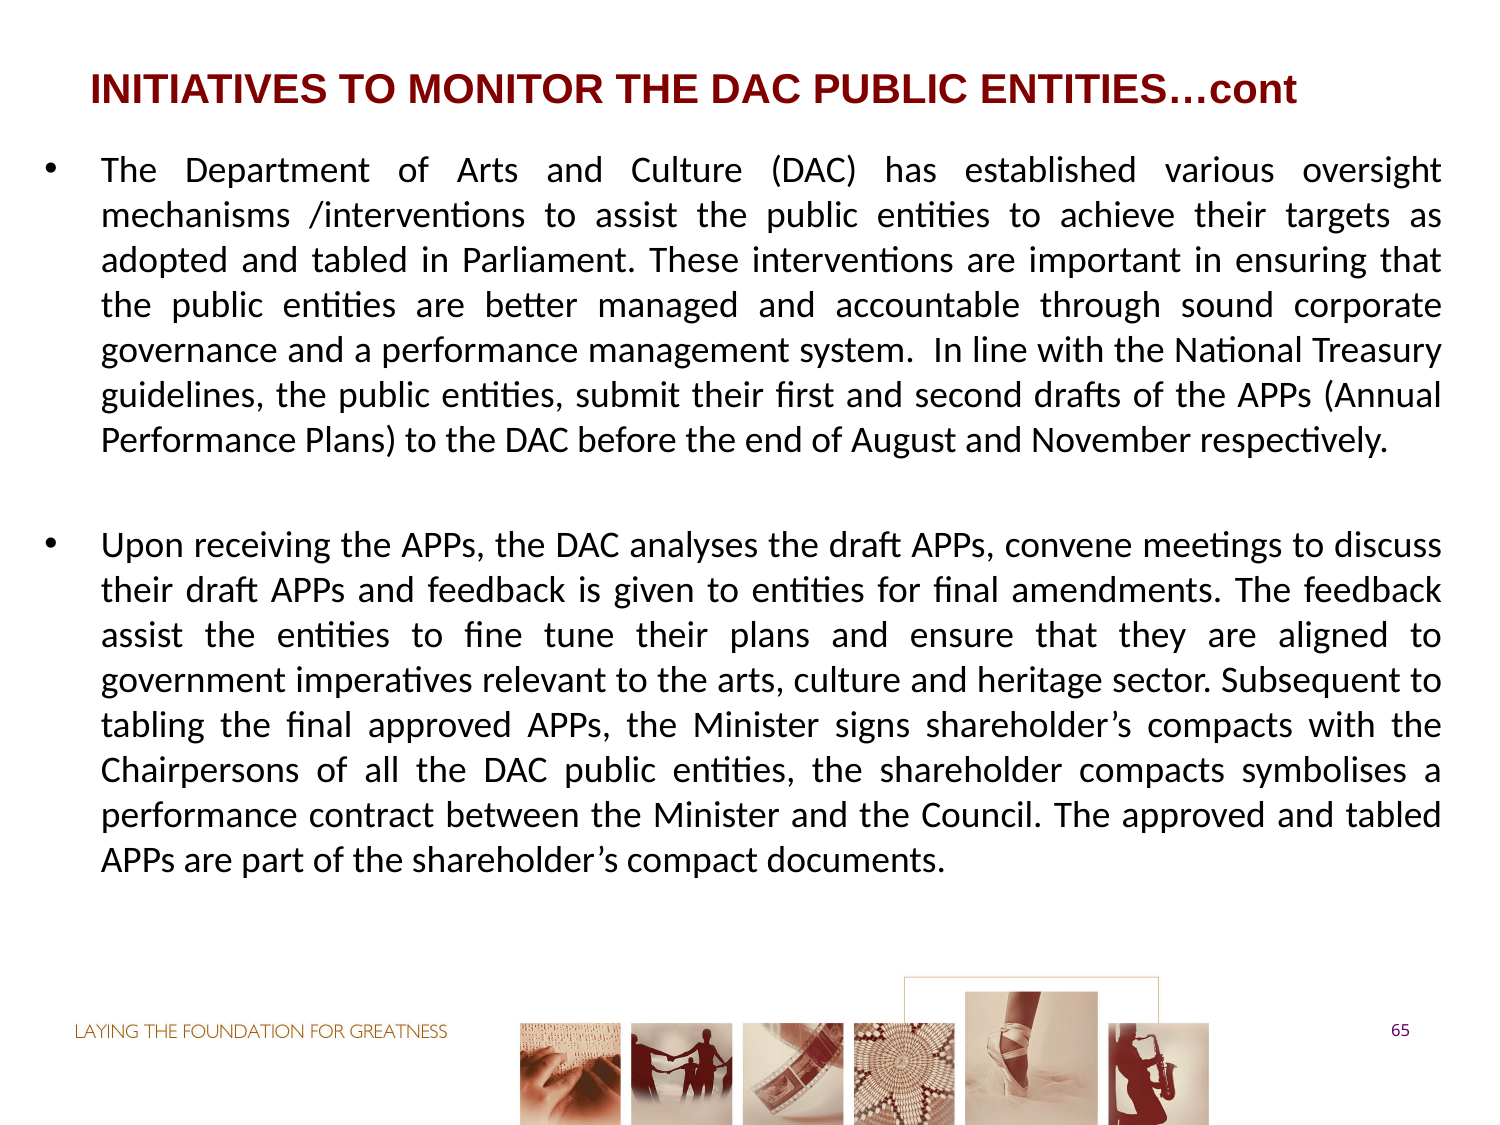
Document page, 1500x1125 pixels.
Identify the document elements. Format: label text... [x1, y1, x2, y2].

picture [12, 941, 1253, 1125]
slide_number 65 [1325, 1012, 1425, 1073]
list The Department of Arts and Culture (DAC) has established various oversight mechanisms /interventions to assist the public entities to achieve their targets as adopted and tabled in Parliament. These interventions are important in ensuring that the public entities are better managed and accountable through sound corporate governance and a performance management system. In line with the National Treasury guidelines, the public entities, submit their first and second drafts of the APPs (Annual Performance Plans) to the DAC before the end of August and November respectively. Upon receiving the APPs, the DAC analyses the draft APPs, convene meetings to discuss their draft APPs and feedback is given to entities for final amendments. The feedback assist the entities to fine tune their plans and ensure that they are aligned to government imperatives relevant to the arts, culture and heritage sector. Subsequent to tabling the final approved APPs, the Minister signs shareholder’s compacts with the Chairpersons of all the DAC public entities, the shareholder compacts symbolises a performance contract between the Minister and the Council. The approved and tabled APPs are part of the shareholder’s compact documents. [29, 137, 1459, 975]
title INITIATIVES TO MONITOR THE DAC PUBLIC ENTITIES…cont [75, 54, 1425, 137]
